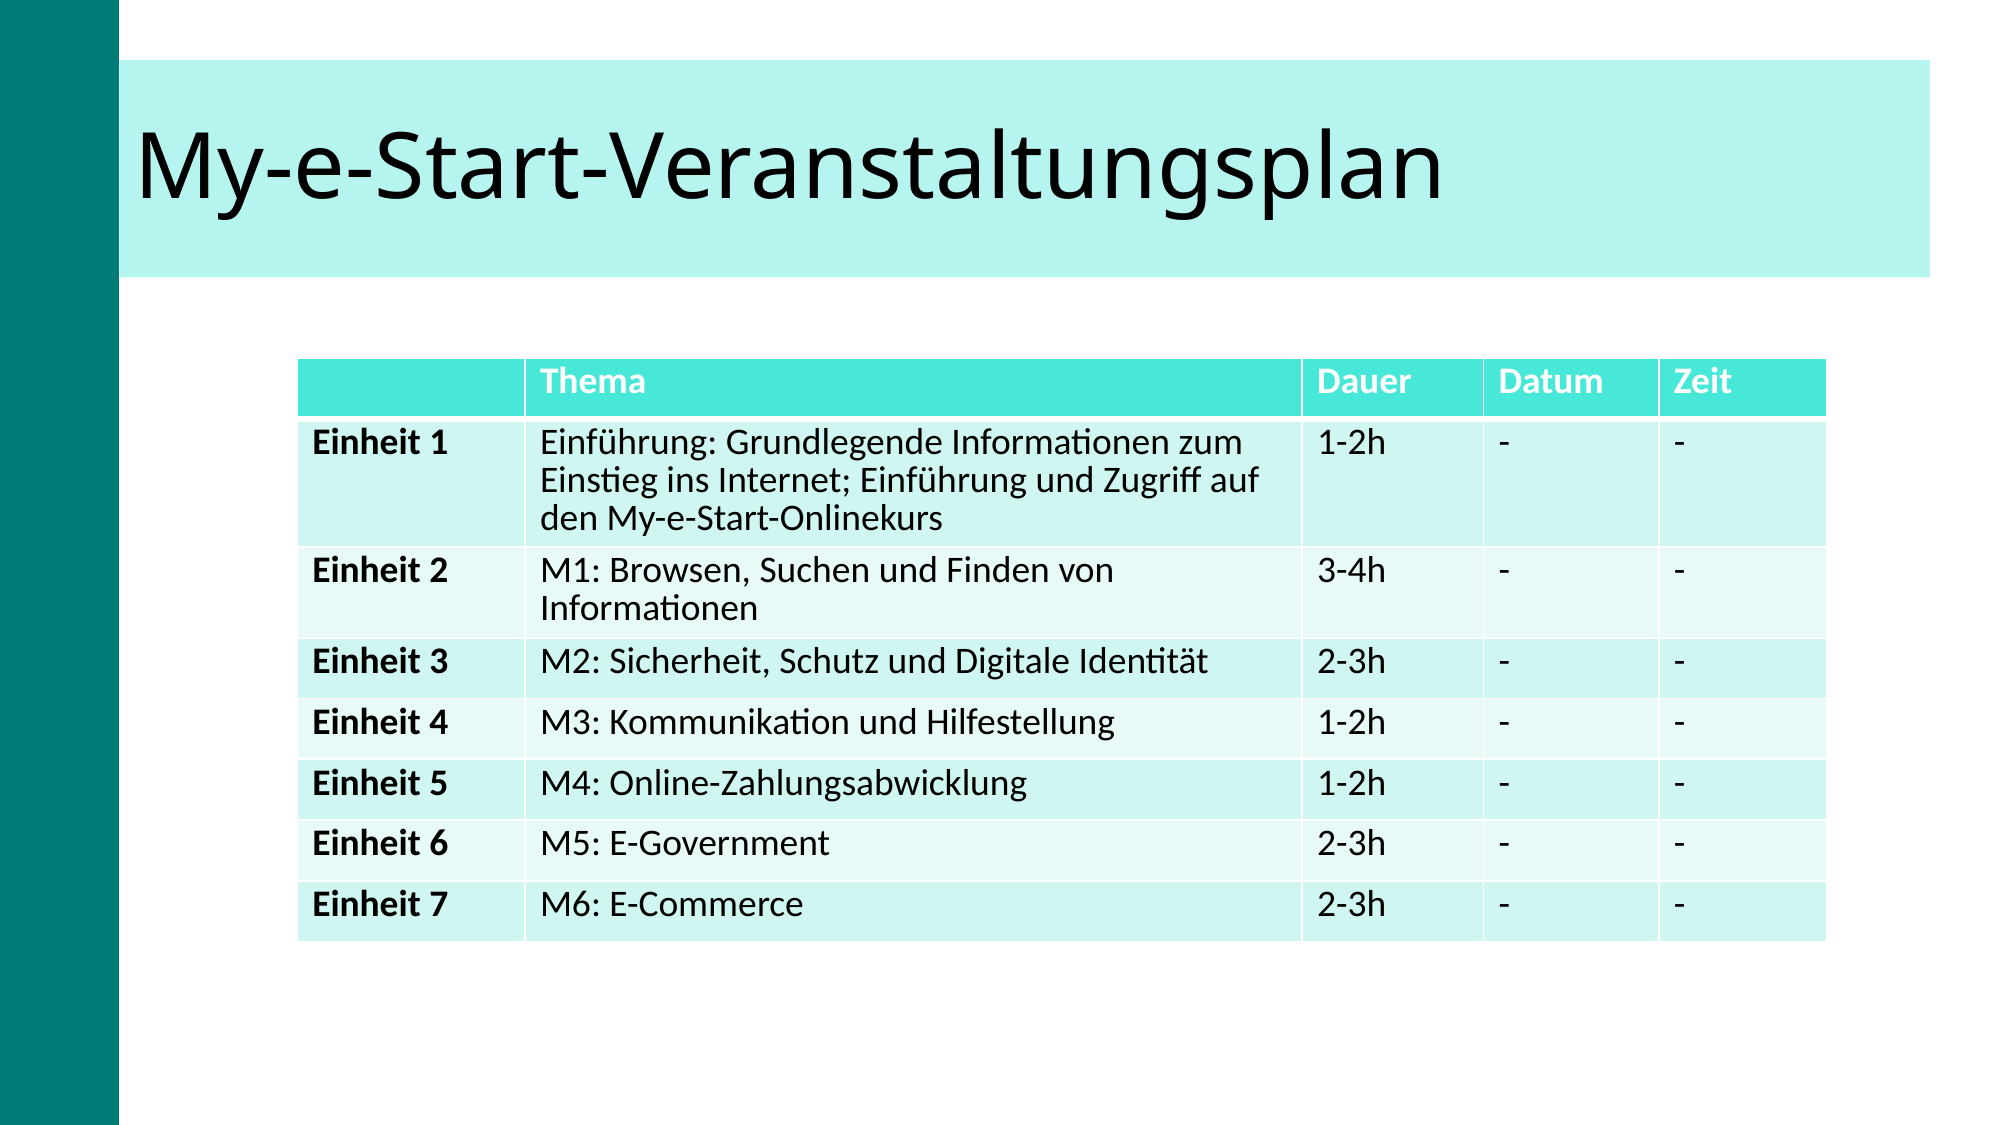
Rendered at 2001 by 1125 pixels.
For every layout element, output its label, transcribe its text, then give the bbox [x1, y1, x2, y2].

table_cell 2-3h [1303, 821, 1483, 880]
table_cell M4: Online-Zahlungsabwicklung [526, 760, 1301, 819]
table_cell M5: E-Government [526, 821, 1301, 880]
table_header Zeit [1660, 359, 1826, 416]
table_cell - [1484, 882, 1658, 941]
table_cell Einheit 1 [298, 422, 524, 546]
table_cell Einheit 7 [298, 882, 524, 941]
table_cell - [1484, 821, 1658, 880]
table_cell Einheit 2 [298, 548, 524, 637]
table_cell - [1660, 882, 1826, 941]
title My-e-Start-Veranstaltungsplan [119, 59, 1930, 278]
table_cell 1-2h [1303, 422, 1483, 546]
table_cell 1-2h [1303, 699, 1483, 758]
table_cell - [1484, 639, 1658, 698]
table_cell Einführung: Grundlegende Informationen zum Einstieg ins Internet; Einführung und Zugriff auf den My-e-Start-Onlinekurs [526, 422, 1301, 546]
table_cell 3-4h [1303, 548, 1483, 637]
table_cell Einheit 3 [298, 639, 524, 698]
table_cell - [1484, 699, 1658, 758]
table_header [298, 359, 524, 416]
table_header Thema [526, 359, 1301, 416]
table_cell M2: Sicherheit, Schutz und Digitale Identität [526, 639, 1301, 698]
table_cell 2-3h [1303, 639, 1483, 698]
table_cell - [1660, 760, 1826, 819]
table_cell Einheit 4 [298, 699, 524, 758]
table_cell 2-3h [1303, 882, 1483, 941]
table_cell M6: E-Commerce [526, 882, 1301, 941]
table_cell M3: Kommunikation und Hilfestellung [526, 699, 1301, 758]
table_cell - [1484, 548, 1658, 637]
table_cell - [1660, 639, 1826, 698]
table_cell - [1660, 821, 1826, 880]
table_cell - [1484, 760, 1658, 819]
table_cell - [1660, 422, 1826, 546]
table_cell - [1660, 699, 1826, 758]
table_header Datum [1484, 359, 1658, 416]
table_cell Einheit 5 [298, 760, 524, 819]
table_cell - [1660, 548, 1826, 637]
table_header Dauer [1303, 359, 1483, 416]
table_cell - [1484, 422, 1658, 546]
table_cell M1: Browsen, Suchen und Finden von Informationen [526, 548, 1301, 637]
table_cell 1-2h [1303, 760, 1483, 819]
table_cell Einheit 6 [298, 821, 524, 880]
